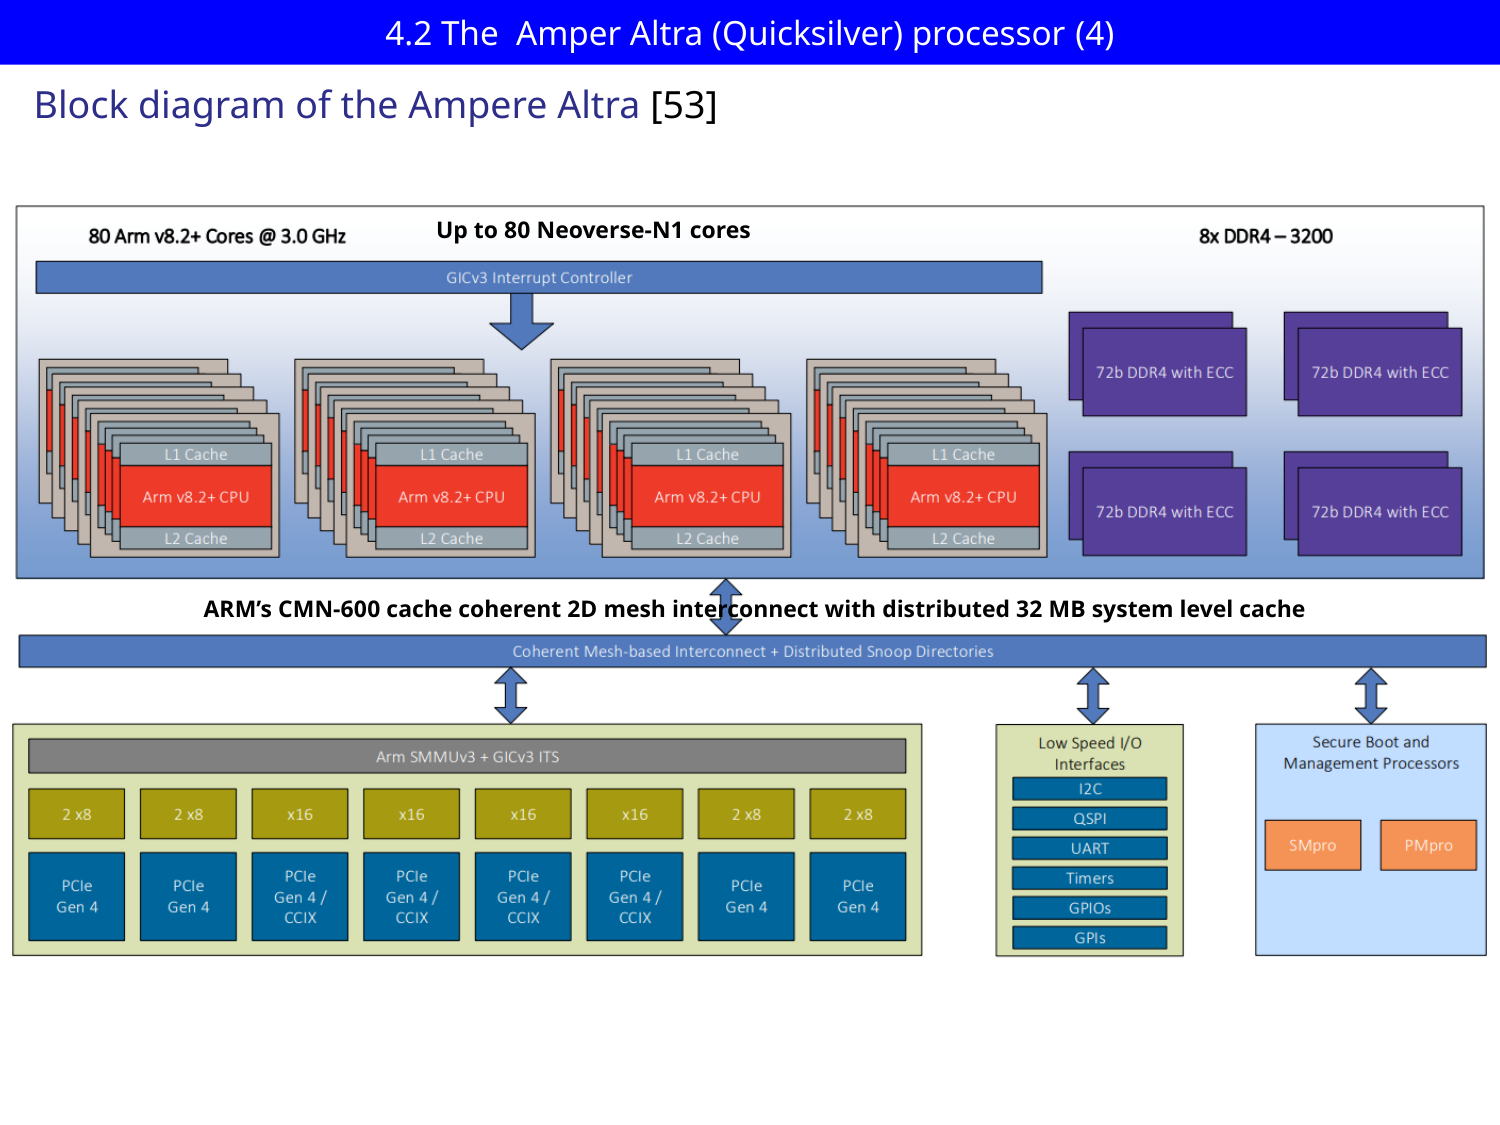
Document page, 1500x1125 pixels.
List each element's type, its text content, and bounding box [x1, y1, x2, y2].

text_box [0, 188, 1500, 972]
title 4.2 The Amper Altra (Quicksilver) processor (4) [0, 0, 1500, 65]
text_box Block diagram of the Ampere Altra [53] [18, 74, 908, 134]
